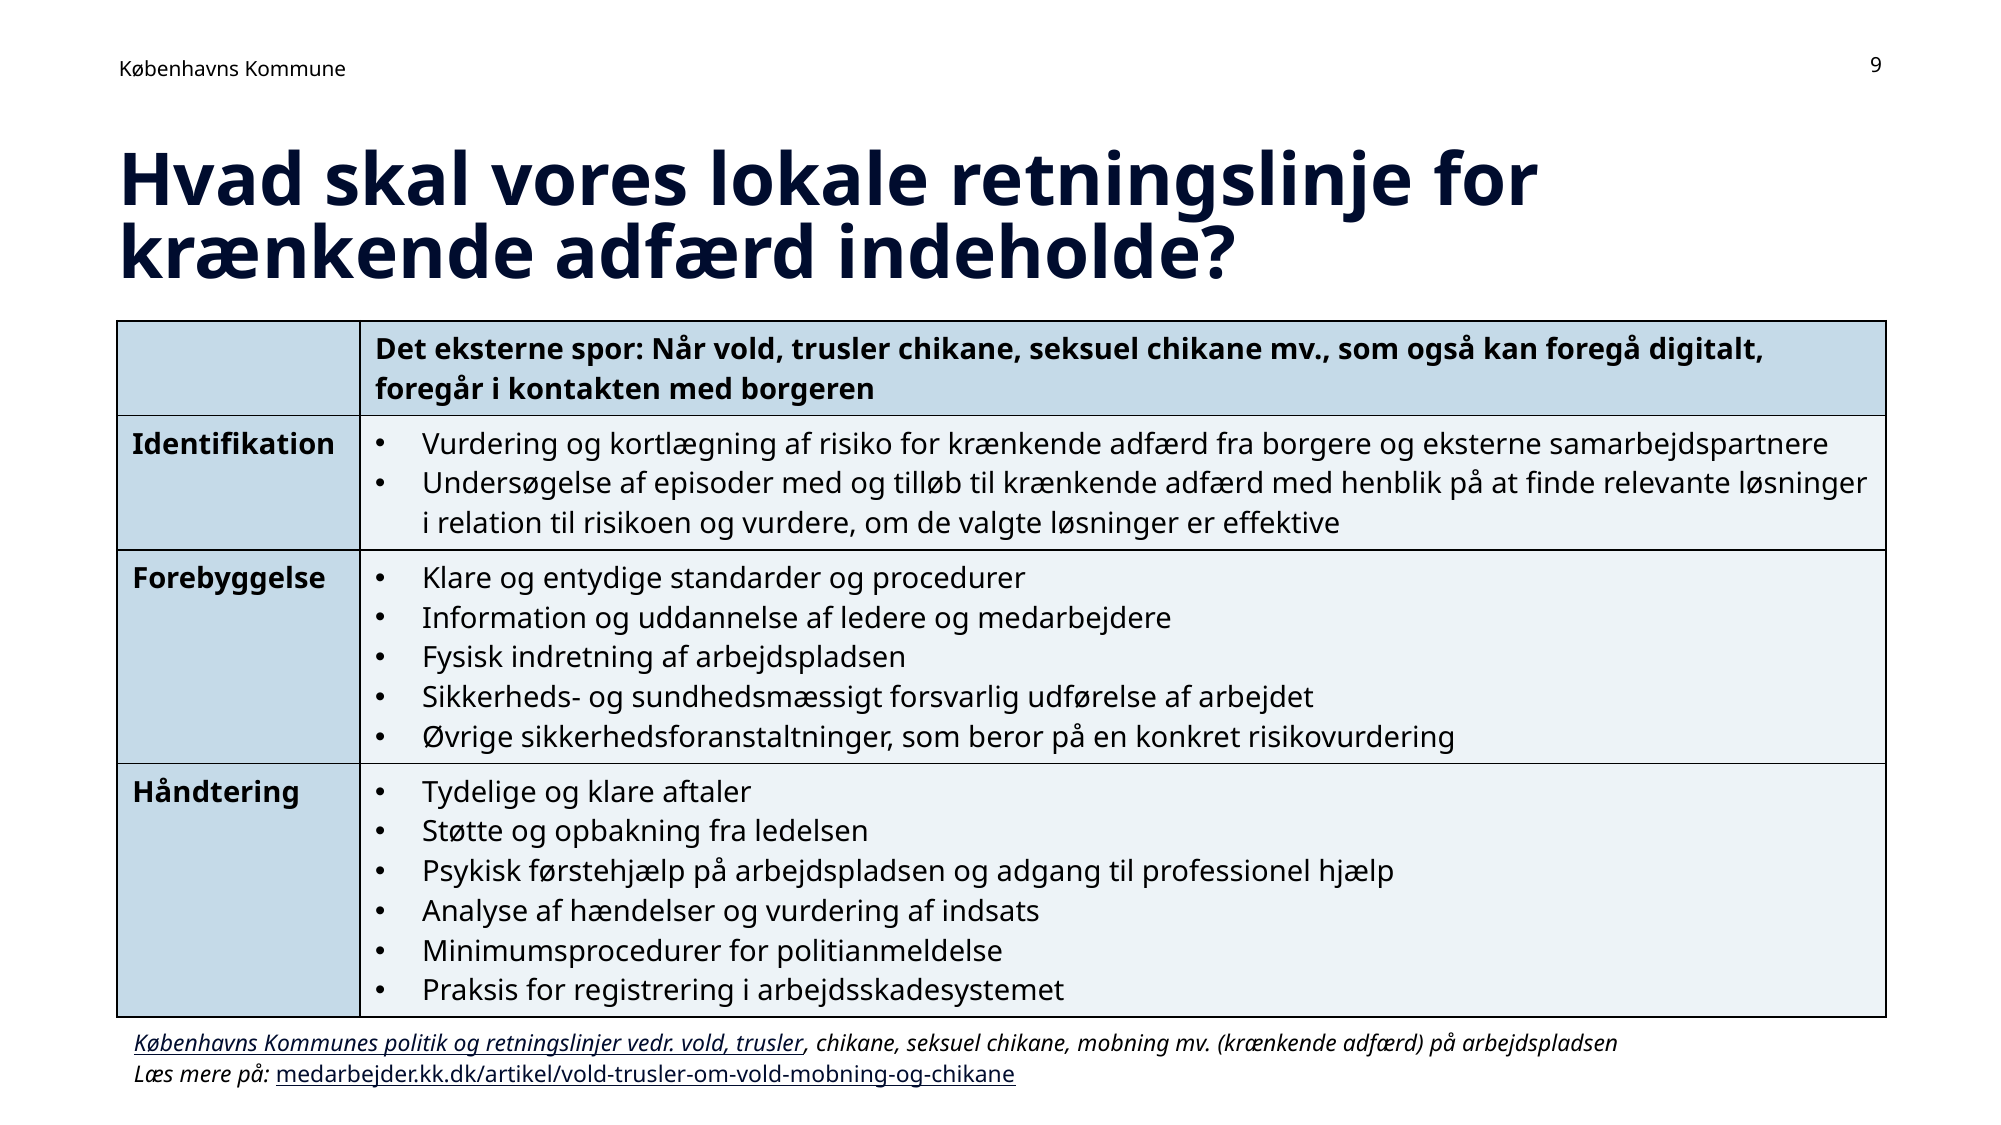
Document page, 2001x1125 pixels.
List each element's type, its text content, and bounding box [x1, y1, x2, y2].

table_header [118, 322, 359, 415]
title Hvad skal vores lokale retningslinje for krænkende adfærd indeholde? [118, 168, 1704, 293]
table_cell Forebyggelse [118, 551, 359, 763]
table_cell Tydelige og klare aftaler Støtte og opbakning fra ledelsen Psykisk førstehjælp på arbejdspladsen og adgang til professionel hjælp Analyse af hændelser og vurdering af indsats Minimumsprocedurer for politianmeldelse Praksis for registrering i arbejdsskadesystemet [361, 764, 1885, 1016]
list Københavns Kommunes politik og retningslinjer vedr. vold, trusler, chikane, seksuel chikane, mobning mv. (krænkende adfærd) på arbejdspladsen Læs mere på: medarbejder.kk.dk/artikel/vold-trusler-om-vold-mobning-og-chikane [133, 1028, 1898, 1080]
table_header Det eksterne spor: Når vold, trusler chikane, seksuel chikane mv., som også kan foregå digitalt, foregår i kontakten med borgeren [361, 322, 1885, 415]
table_cell Vurdering og kortlægning af risiko for krænkende adfærd fra borgere og eksterne samarbejdspartnere Undersøgelse af episoder med og tilløb til krænkende adfærd med henblik på at finde relevante løsninger i relation til risikoen og vurdere, om de valgte løsninger er effektive [361, 416, 1885, 549]
slide_number 9 [1817, 50, 1882, 81]
table_cell Identifikation [118, 416, 359, 549]
table_cell Håndtering [118, 764, 359, 1016]
table_cell Klare og entydige standarder og procedurer Information og uddannelse af ledere og medarbejdere Fysisk indretning af arbejdspladsen Sikkerheds- og sundhedsmæssigt forsvarlig udførelse af arbejdet Øvrige sikkerhedsforanstaltninger, som beror på en konkret risikovurdering [361, 551, 1885, 763]
